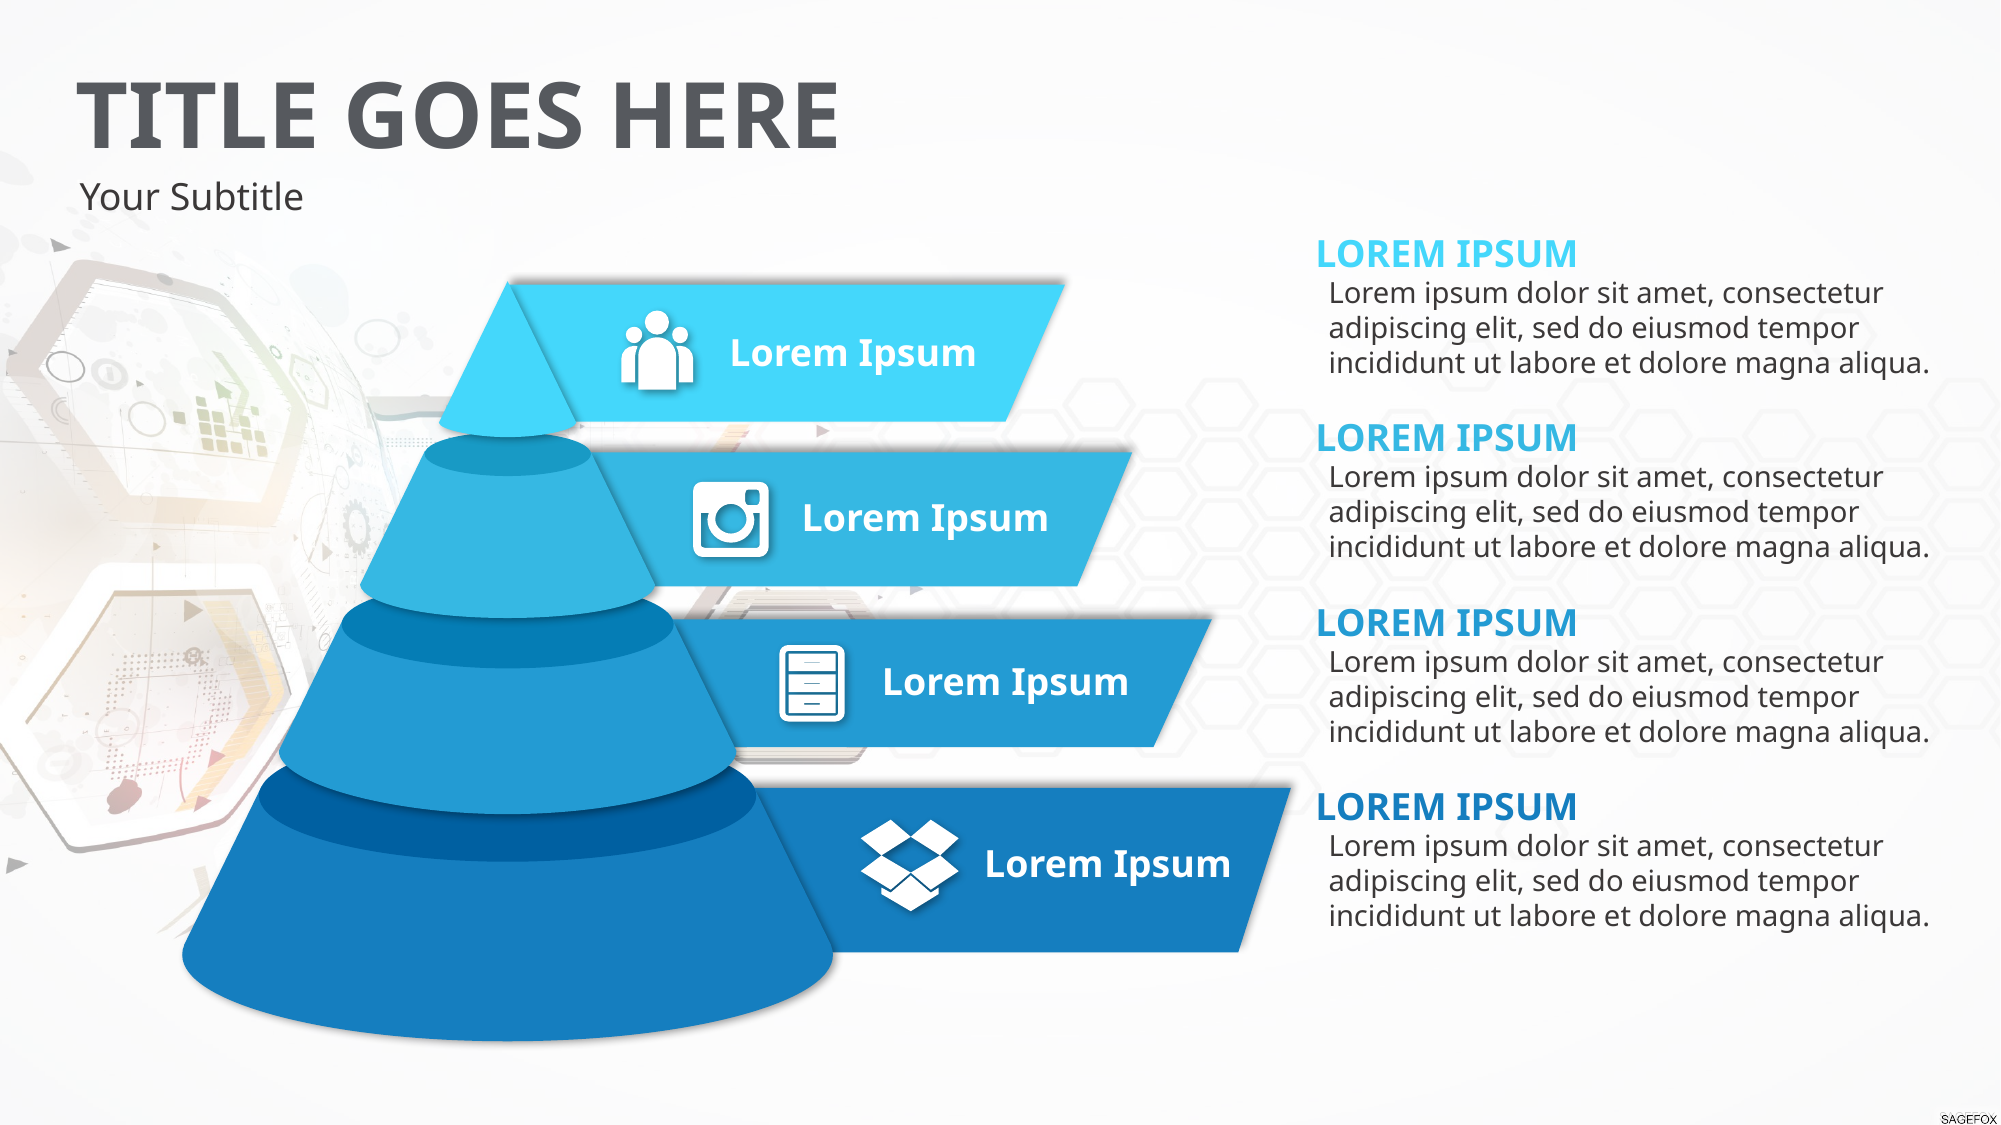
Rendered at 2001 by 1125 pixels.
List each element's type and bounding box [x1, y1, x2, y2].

picture [1938, 1114, 1999, 1125]
text_box [1328, 229, 1959, 380]
text_box [779, 644, 1172, 722]
text_box [860, 819, 1275, 912]
text_box [60, 49, 1020, 227]
text_box [656, 452, 1133, 587]
text_box [693, 481, 1092, 557]
text_box [737, 619, 1212, 729]
text_box [833, 787, 1291, 953]
text_box [1328, 598, 1959, 749]
text_box [359, 431, 656, 618]
text_box [278, 580, 737, 815]
text_box [438, 281, 577, 431]
text_box [1328, 782, 1959, 933]
text_box [621, 310, 1020, 390]
text_box [833, 722, 1165, 748]
text_box [517, 284, 1065, 422]
text_box [182, 729, 833, 1042]
text_box [1328, 413, 1959, 564]
